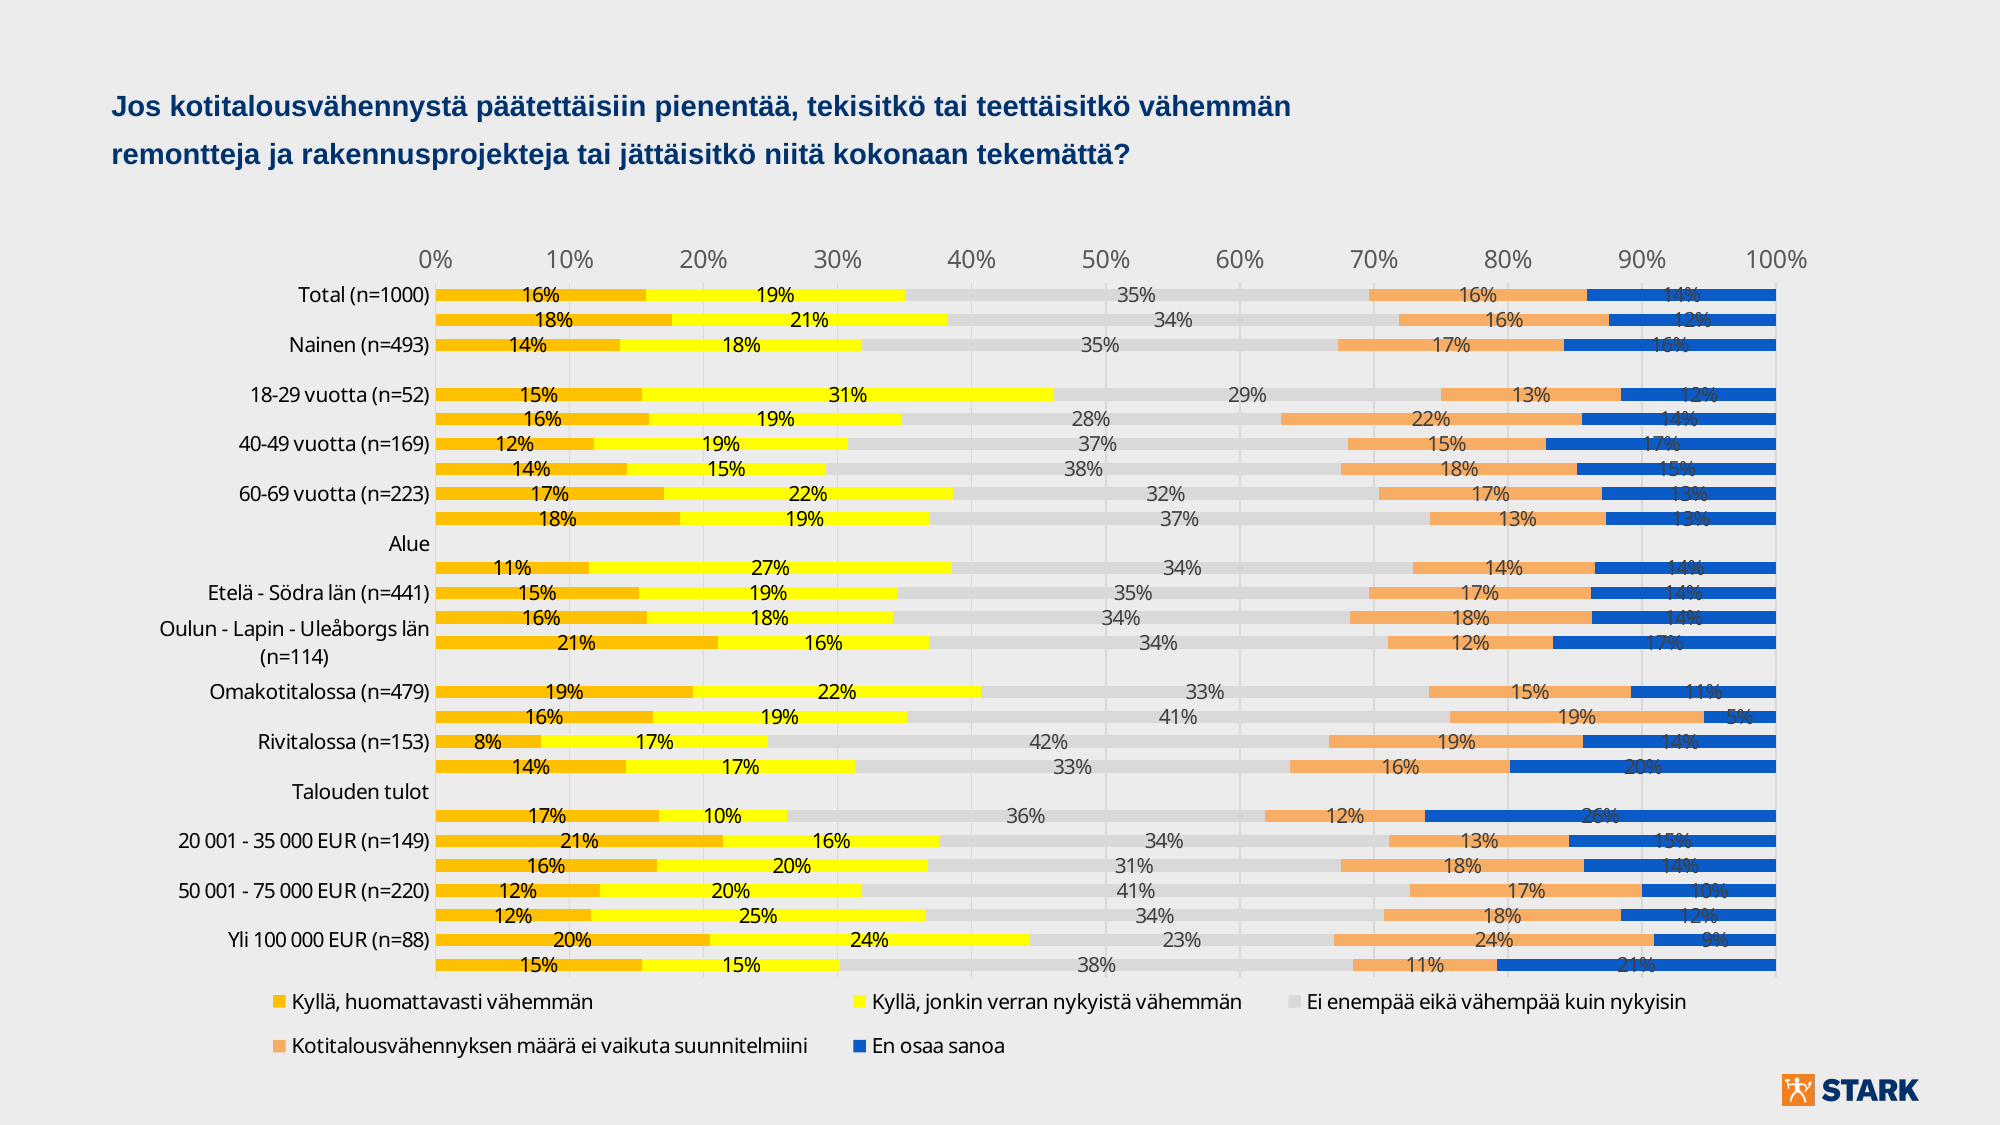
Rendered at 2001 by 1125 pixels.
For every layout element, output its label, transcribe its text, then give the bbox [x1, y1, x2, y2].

chart [111, 223, 1827, 1090]
list Jos kotitalousvähennystä päätettäisiin pienentää, tekisitkö tai teettäisitkö vähemmän remontteja ja rakennusprojekteja tai jättäisitkö niitä kokonaan tekemättä? [111, 93, 1340, 200]
picture [1782, 1074, 1919, 1106]
